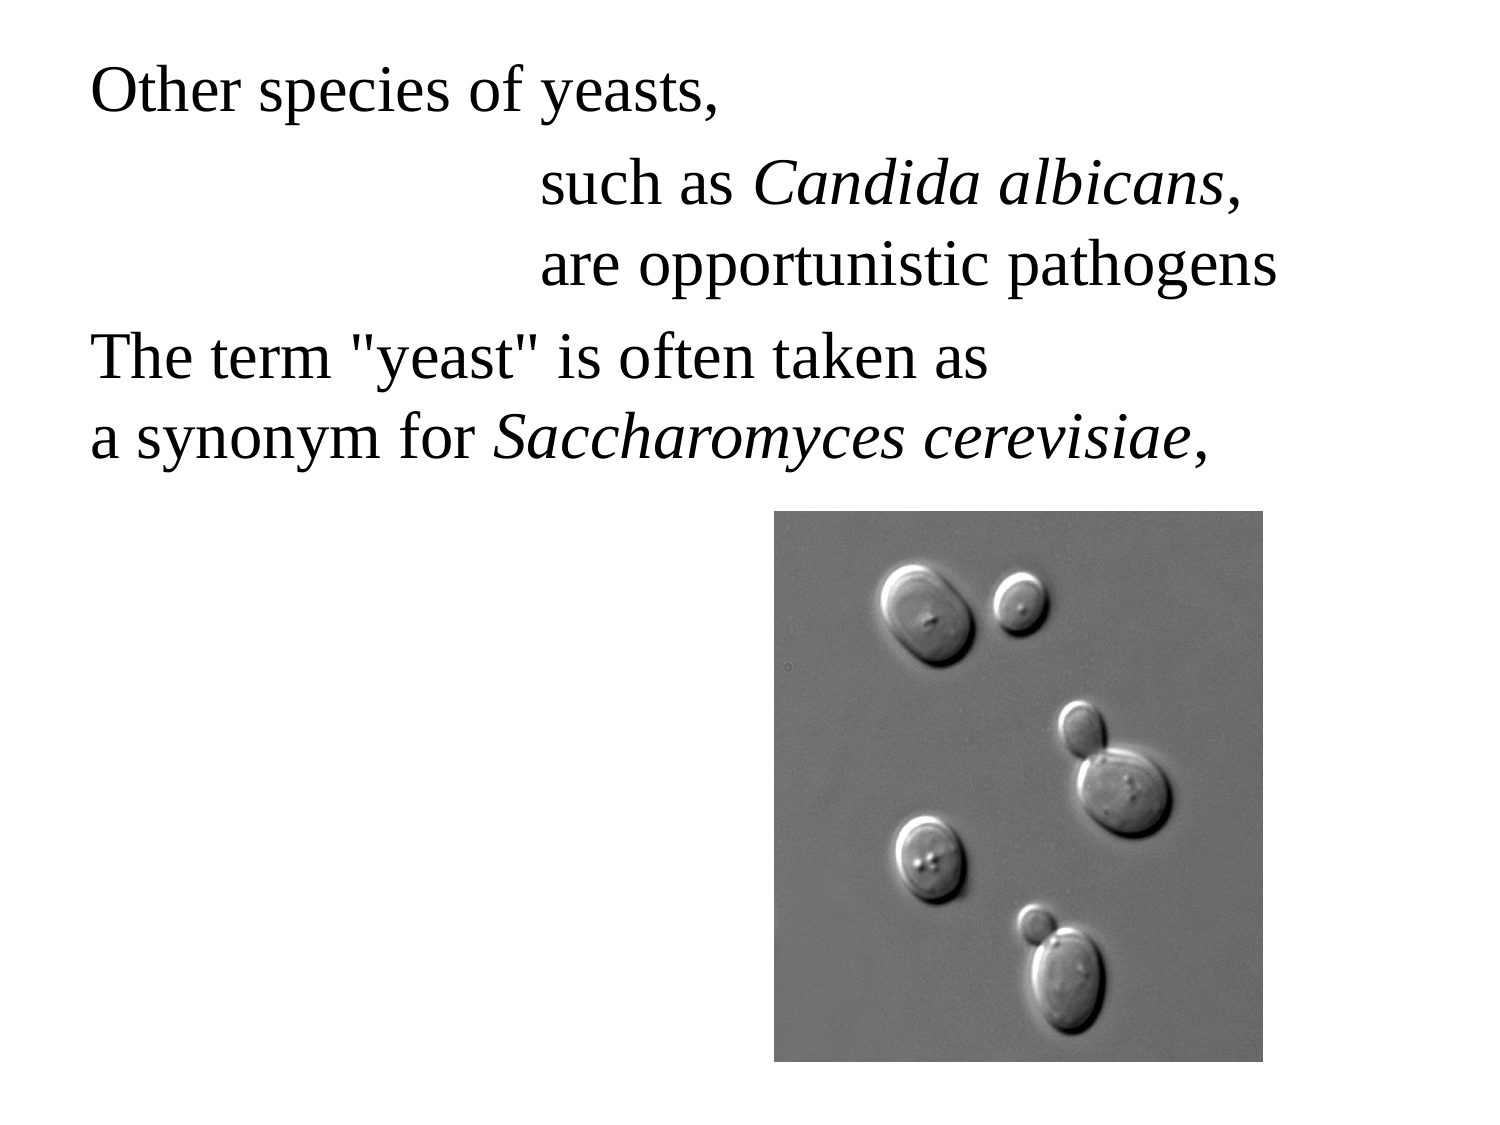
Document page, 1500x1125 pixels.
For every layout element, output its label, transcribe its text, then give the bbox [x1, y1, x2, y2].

picture [774, 511, 1263, 1062]
list Other species of yeasts, such as Candida albicans, are opportunistic pathogens The term "yeast" is often taken as a synonym for Saccharomyces cerevisiae, [75, 37, 1425, 1005]
